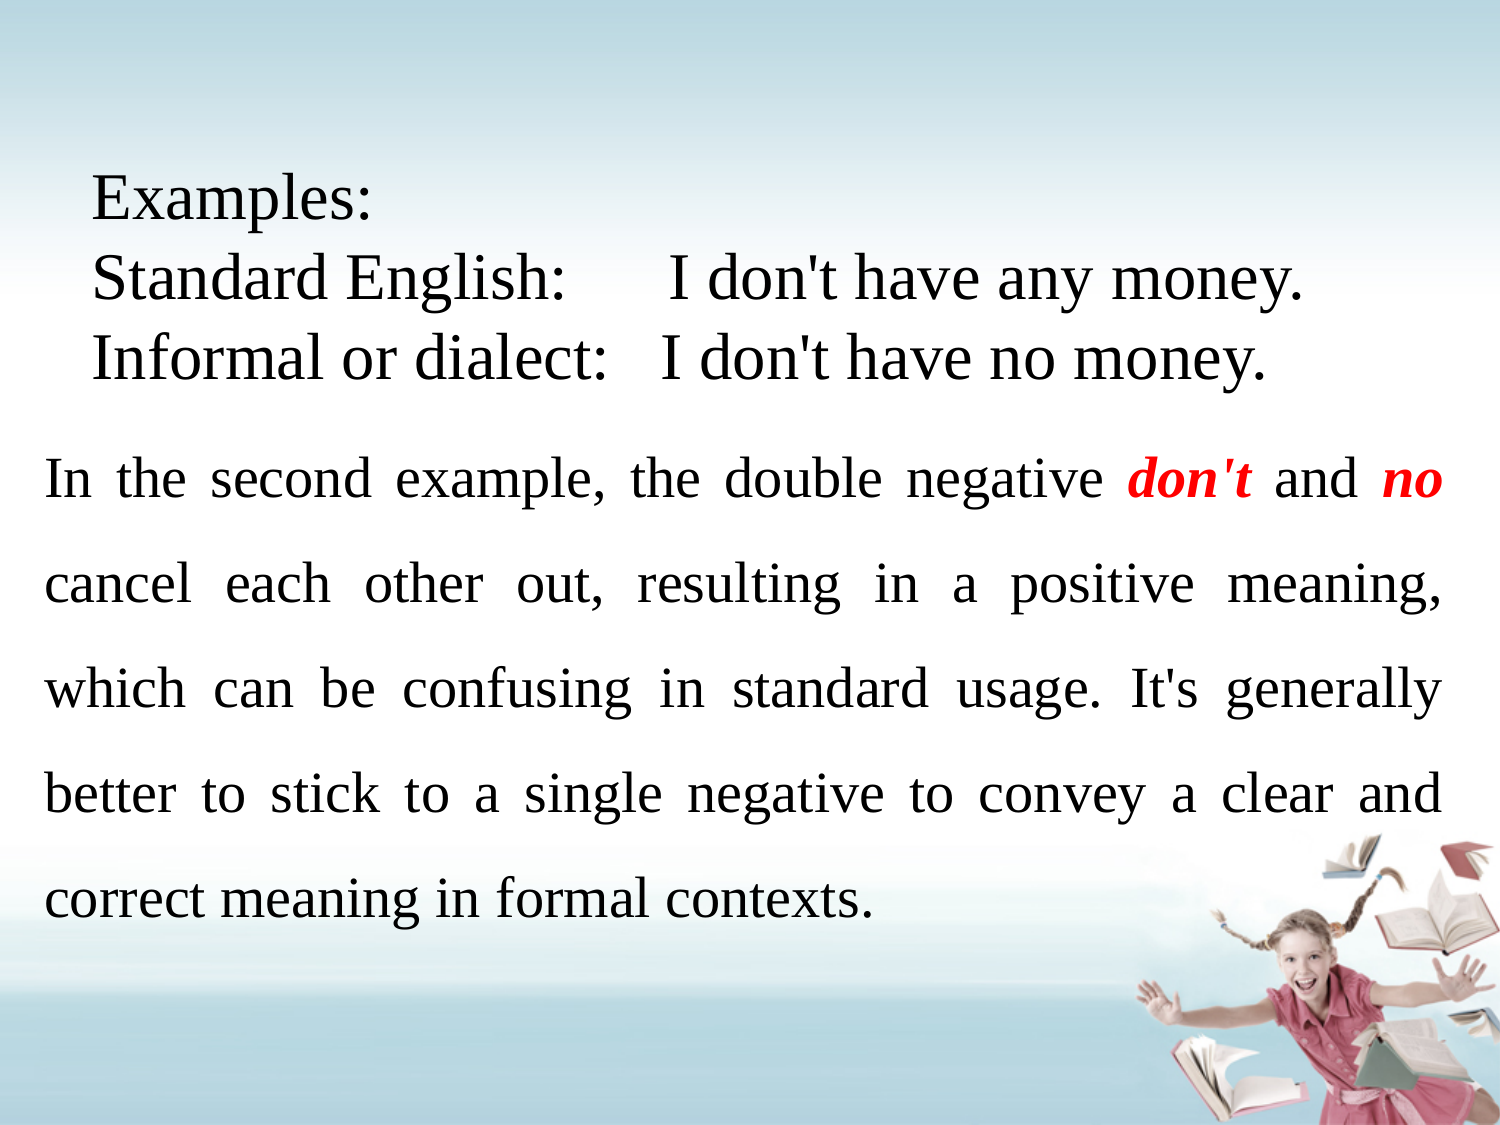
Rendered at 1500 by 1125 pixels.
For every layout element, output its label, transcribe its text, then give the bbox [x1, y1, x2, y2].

list In the second example, the double negative don't and no cancel each other out, resulting in a positive meaning, which can be confusing in standard usage. It's generally better to stick to a single negative to convey a clear and correct meaning in formal contexts. [29, 397, 1459, 1035]
title Examples: Standard English: I don't have any money. Informal or dialect: I don't have no money. [76, 149, 1427, 397]
picture [0, 0, 1500, 1125]
